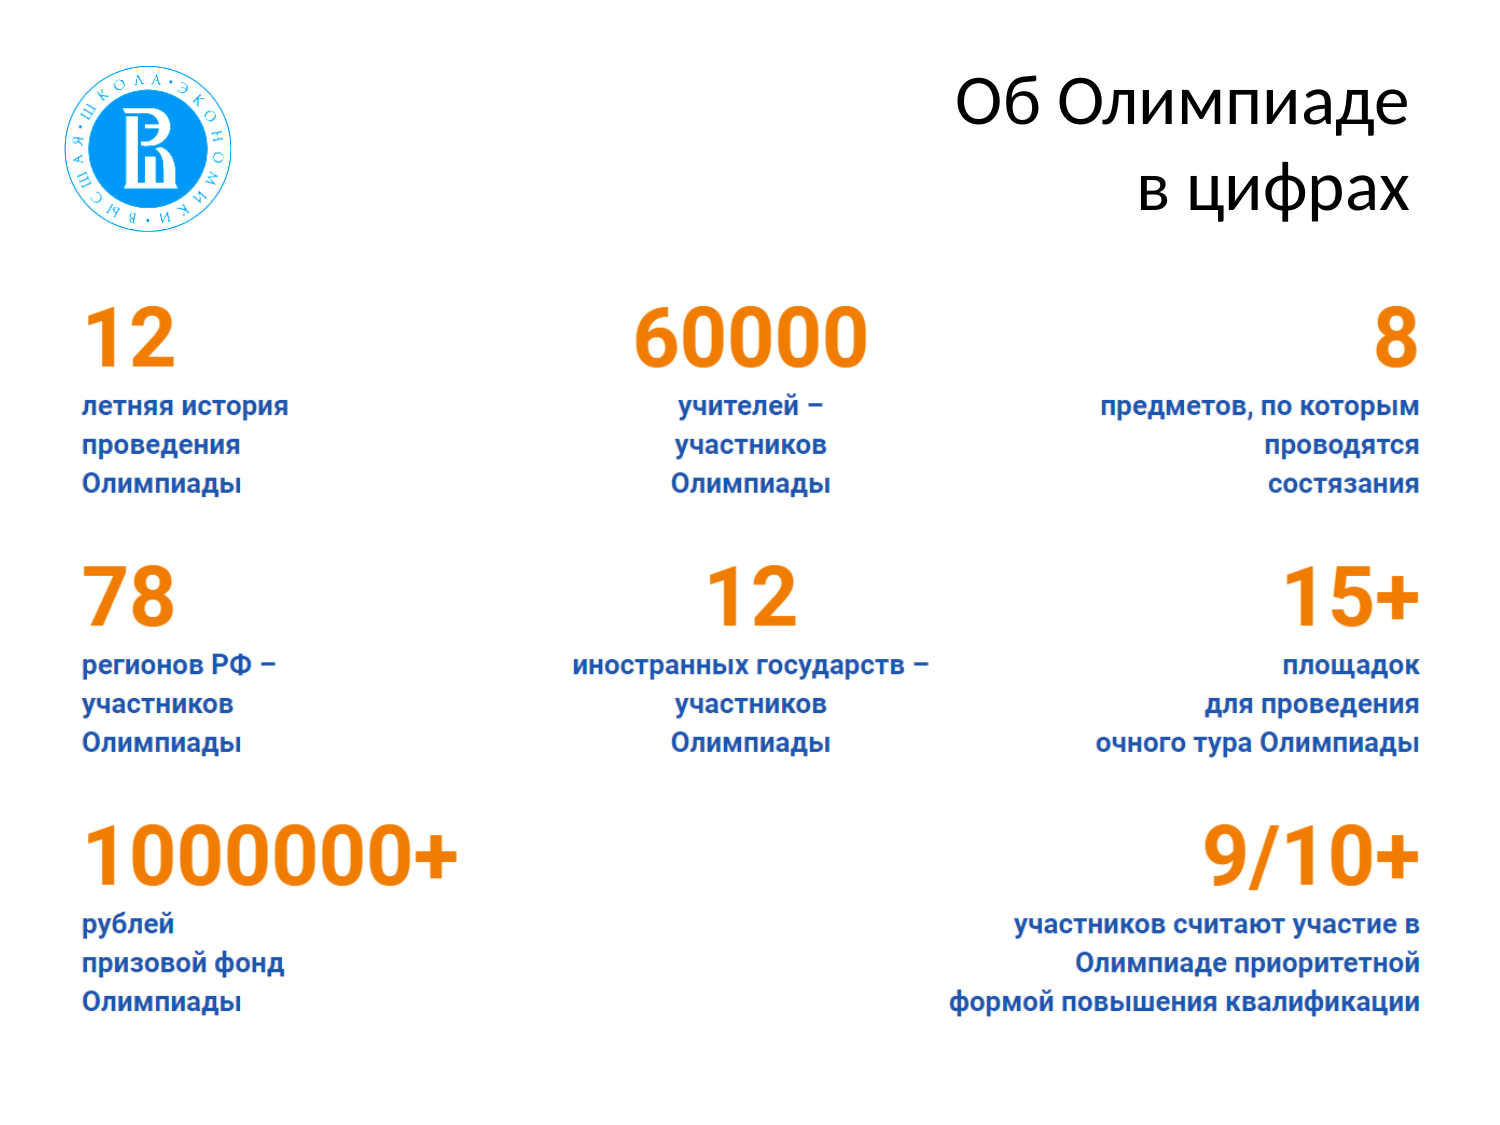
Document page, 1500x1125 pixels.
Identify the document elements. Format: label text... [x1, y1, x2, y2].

picture [64, 66, 231, 232]
picture [58, 278, 1448, 1037]
title Об Олимпиаде в цифрах [75, 45, 1425, 233]
